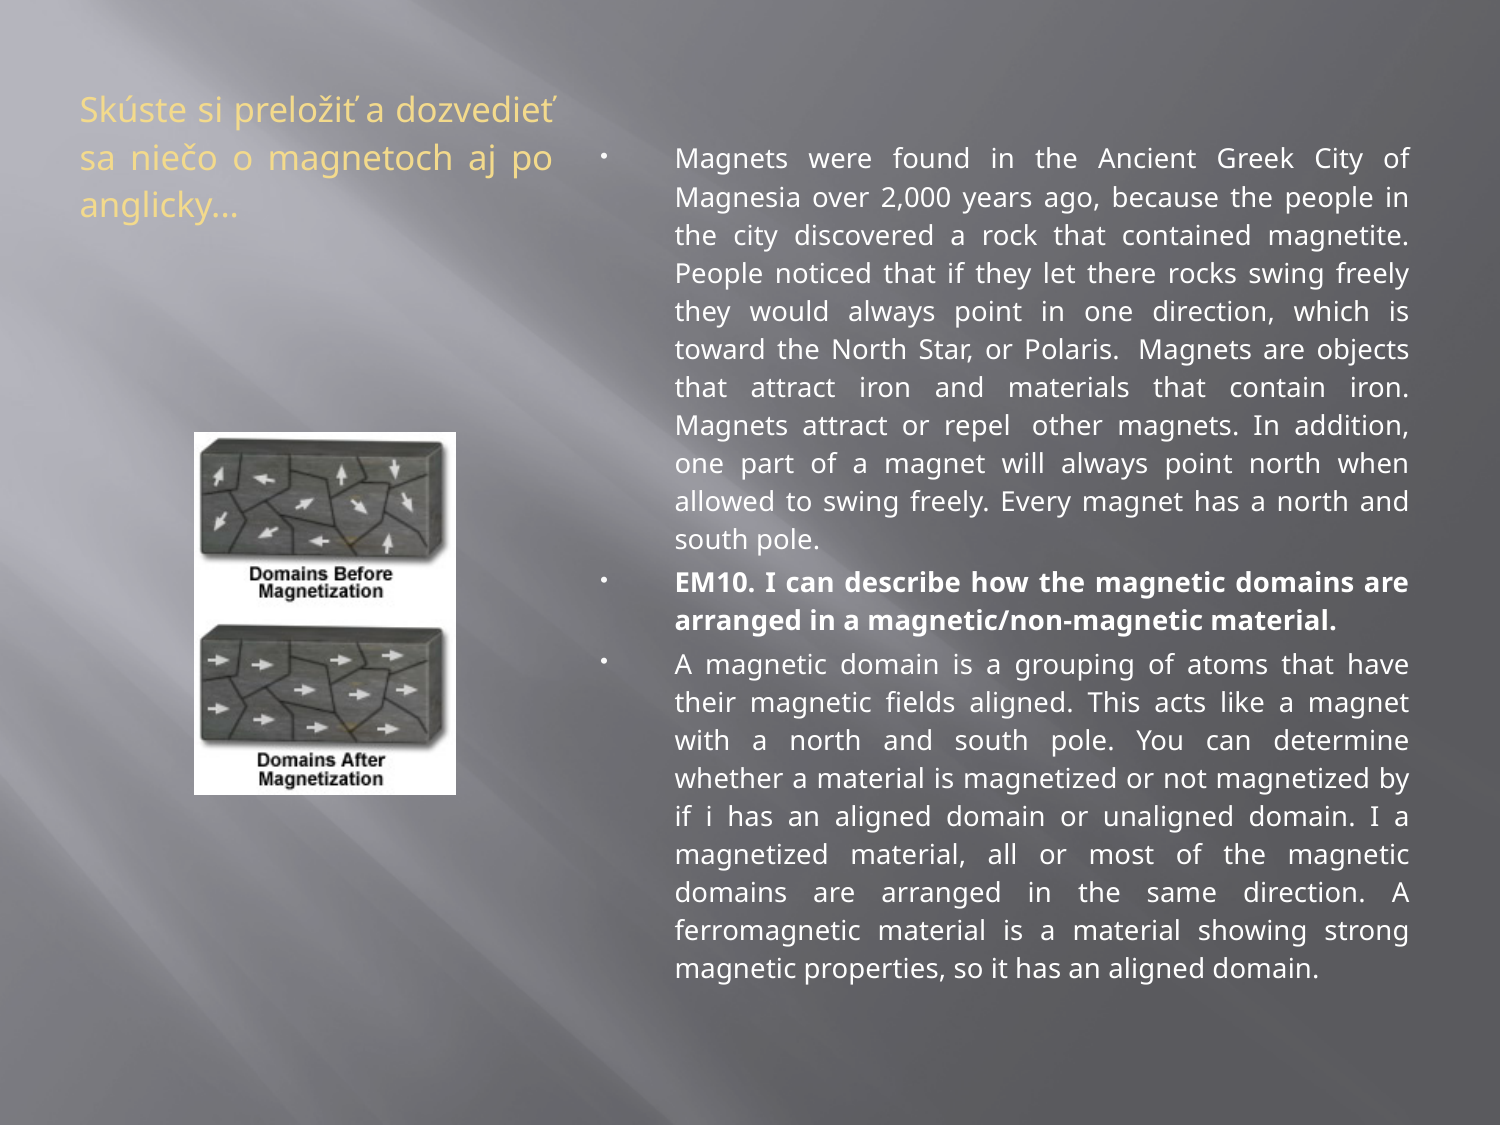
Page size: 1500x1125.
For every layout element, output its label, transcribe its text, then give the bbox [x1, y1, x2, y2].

title Skúste si preložiť a dozvedieť sa niečo o magnetoch aj po anglicky... [64, 44, 569, 236]
picture [194, 432, 456, 796]
list Magnets were found in the Ancient Greek City of Magnesia over 2,000 years ago, because the people in the city discovered a rock that contained magnetite. People noticed that if they let there rocks swing freely they would always point in one direction, which is toward the North Star, or Polaris. Magnets are objects that attract iron and materials that contain iron. Magnets attract or repel other magnets. In addition, one part of a magnet will always point north when allowed to swing freely. Every magnet has a north and south pole. EM10. I can describe how the magnetic domains are arranged in a magnetic/non-magnetic material. A magnetic domain is a grouping of atoms that have their magnetic fields aligned. This acts like a magnet with a north and south pole. You can determine whether a material is magnetized or not magnetized by if i has an aligned domain or unaligned domain. I a magnetized material, all or most of the magnetic domains are arranged in the same direction. A ferromagnetic material is a material showing strong magnetic properties, so it has an aligned domain. [586, 44, 1425, 1005]
